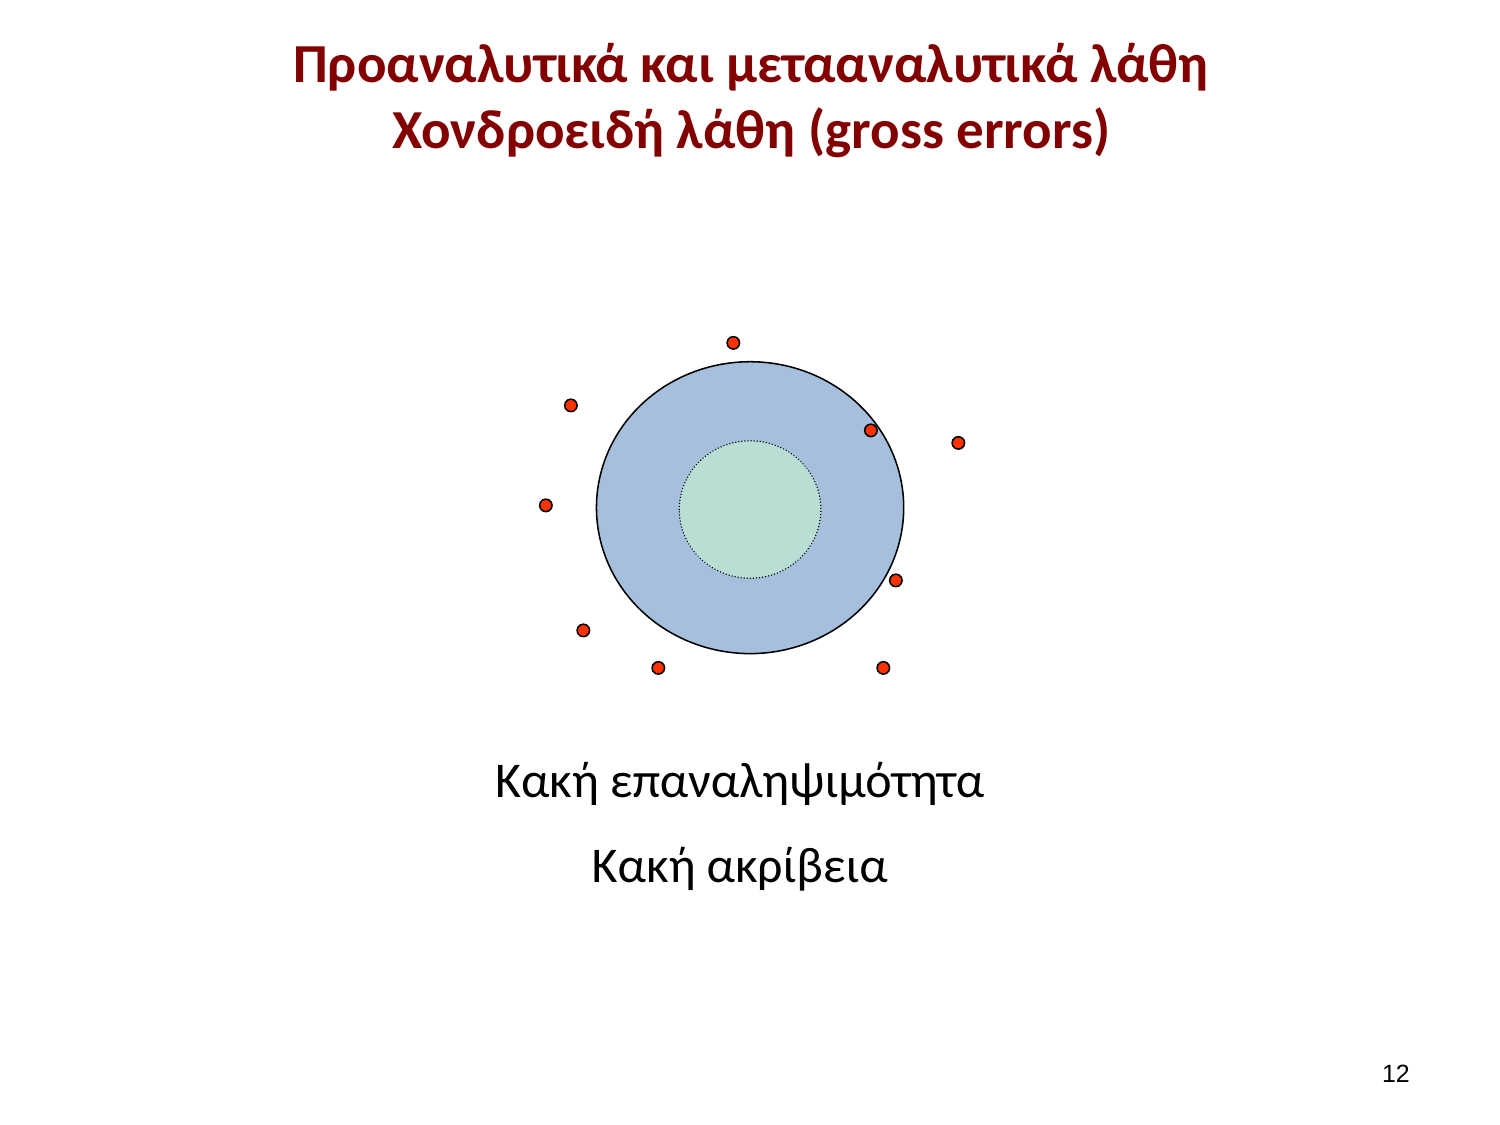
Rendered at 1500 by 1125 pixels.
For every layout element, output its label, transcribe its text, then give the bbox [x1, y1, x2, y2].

text_box [889, 574, 903, 587]
text_box [652, 661, 665, 675]
text_box [877, 661, 890, 675]
text_box [564, 399, 578, 412]
text_box [952, 436, 965, 450]
title Προαναλυτικά και μετααναλυτικά λάθη Χονδροειδή λάθη (gross errors) [76, 19, 1427, 169]
text_box [727, 336, 740, 350]
text_box [679, 440, 821, 579]
text_box [577, 624, 590, 637]
text_box [596, 361, 904, 654]
slide_number 11 [1074, 1042, 1425, 1103]
text_box Kακή επαναληψιμότητα Κακή ακρίβεια [433, 739, 1046, 900]
text_box [539, 499, 553, 512]
text_box [864, 424, 878, 437]
